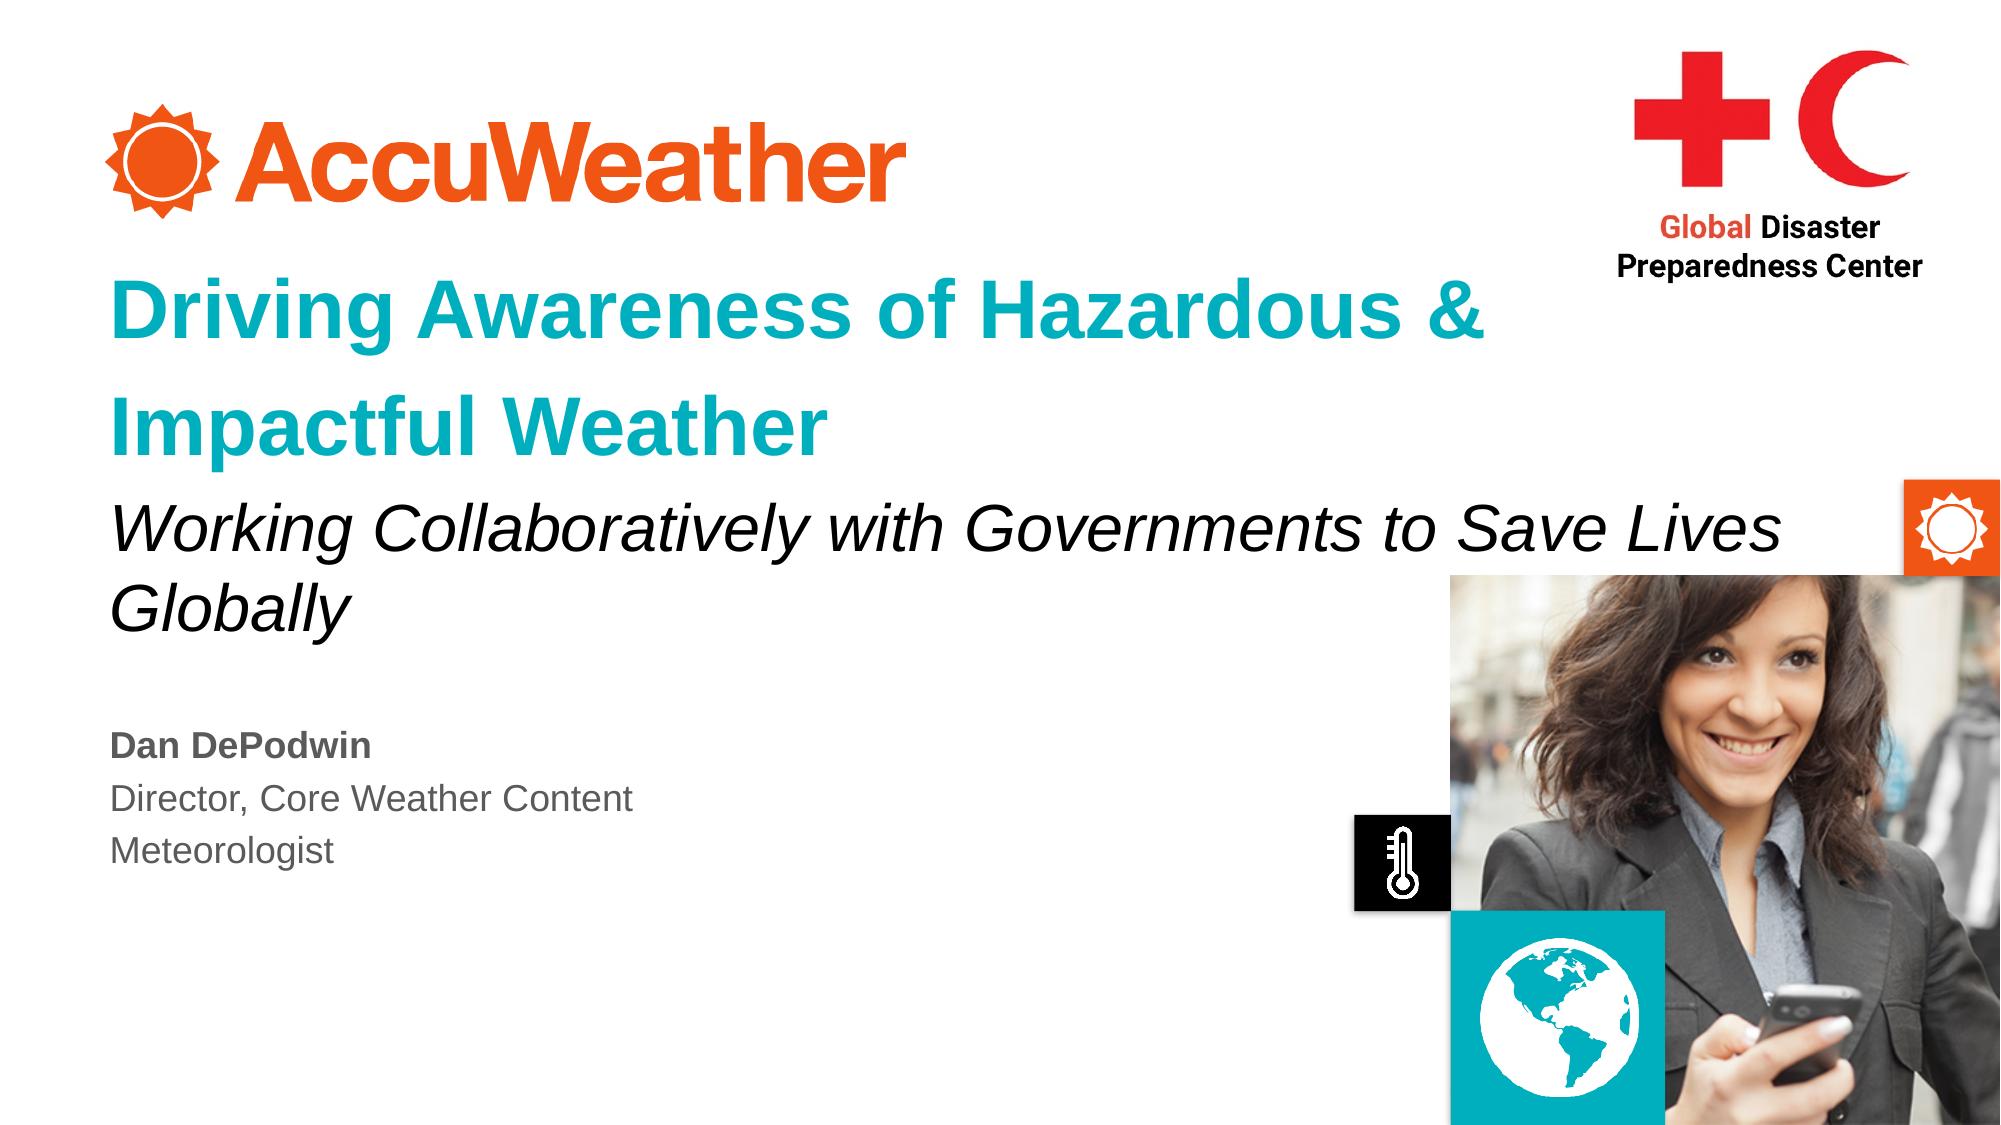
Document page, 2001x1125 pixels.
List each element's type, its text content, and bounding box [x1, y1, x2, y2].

picture [1480, 938, 1639, 1097]
picture [1608, 25, 1931, 304]
picture [1915, 492, 1988, 565]
list Dan DePodwin Director, Core Weather Content Meteorologist [94, 713, 1338, 819]
list Driving Awareness of Hazardous & Impactful Weather Working Collaboratively with Governments to Save Lives Globally [94, 247, 1895, 549]
picture [1450, 575, 2000, 1125]
picture [105, 104, 906, 219]
picture [1387, 826, 1419, 899]
